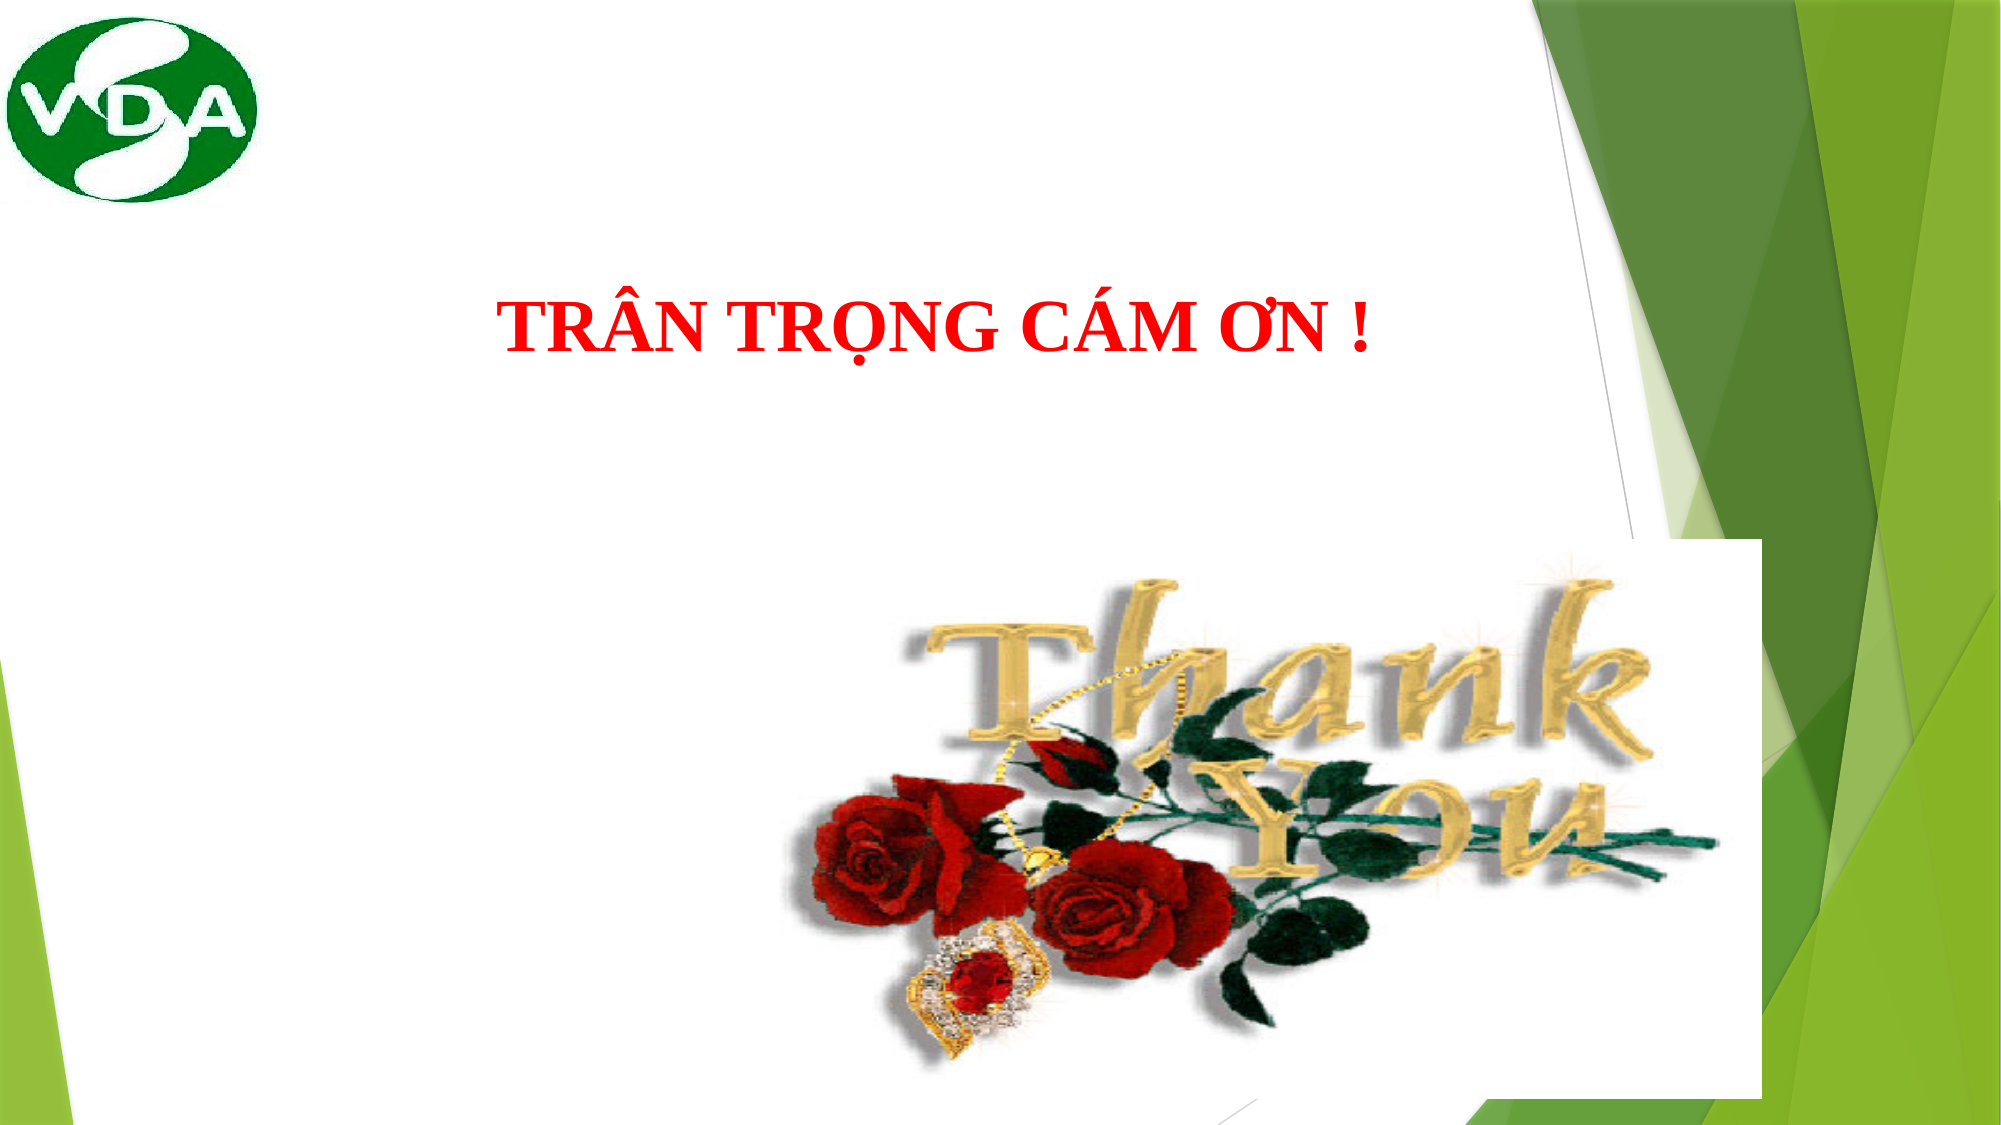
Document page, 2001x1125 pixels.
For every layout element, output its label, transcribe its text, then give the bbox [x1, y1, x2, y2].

picture [725, 538, 1762, 1100]
list TRÂN TRỌNG CÁM ƠN ! [109, 203, 1762, 1063]
picture [0, 15, 265, 204]
